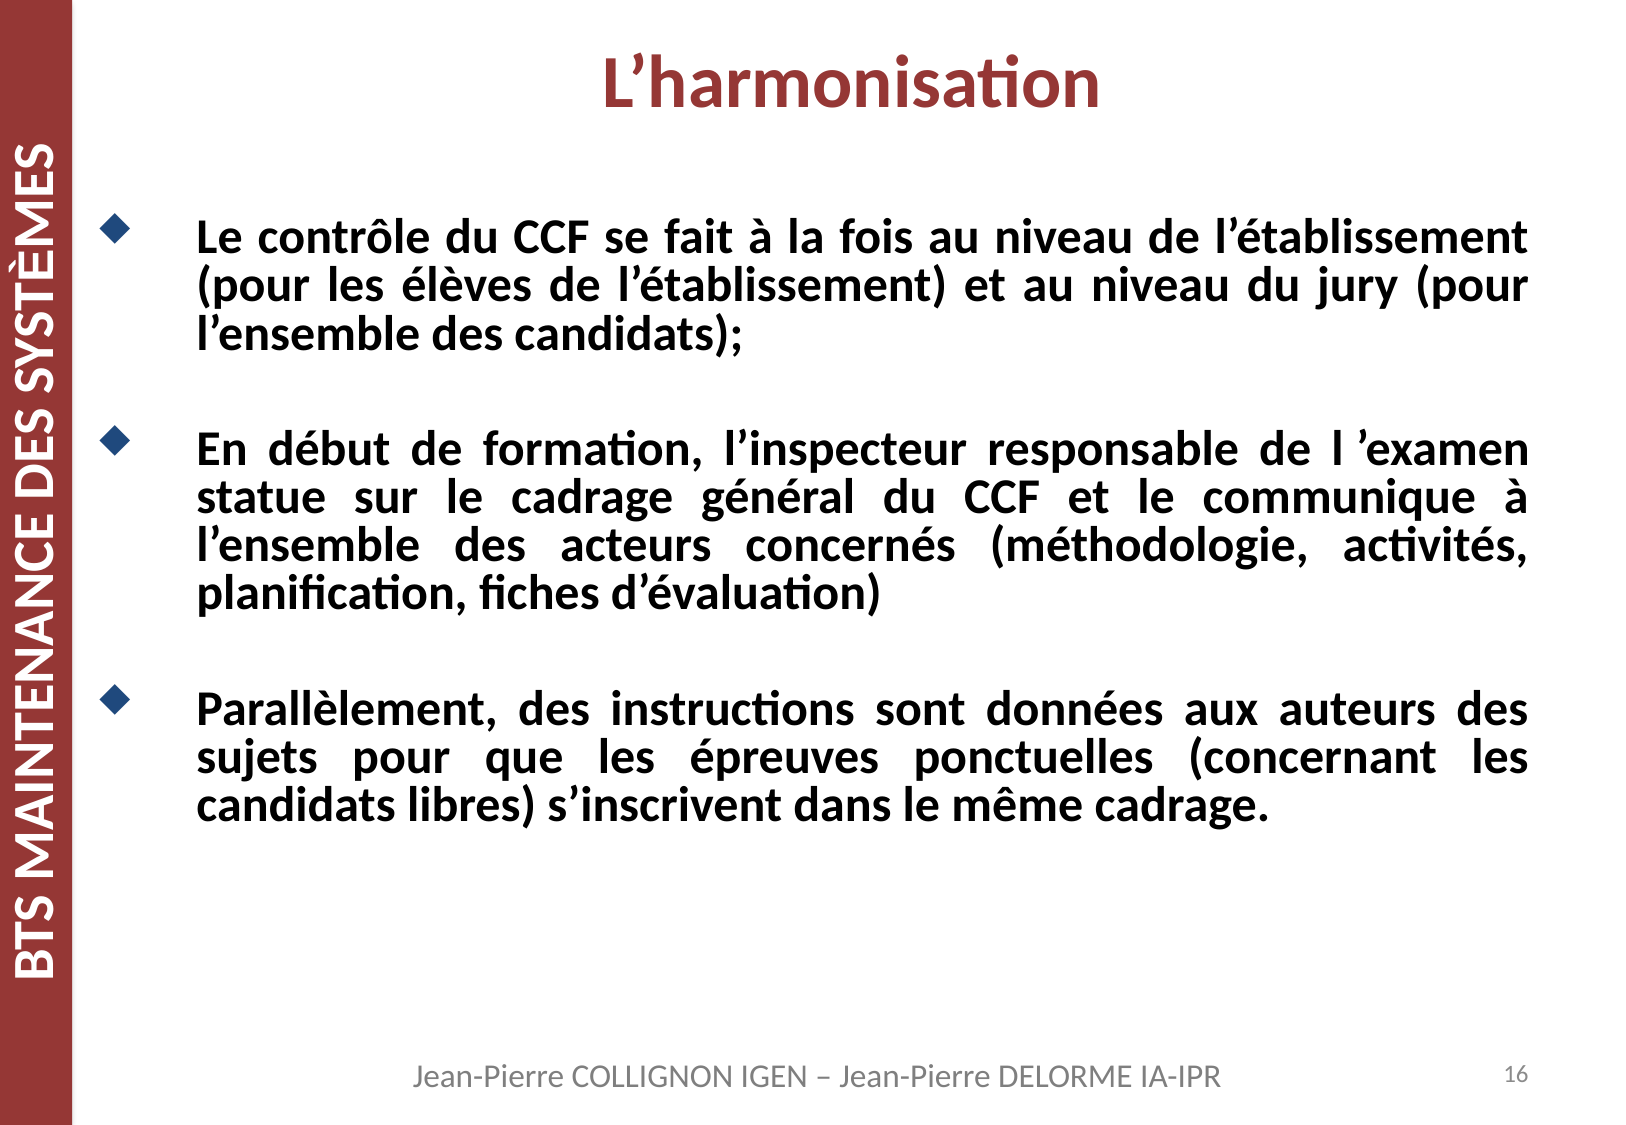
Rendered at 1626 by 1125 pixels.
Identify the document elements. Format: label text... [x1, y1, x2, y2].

list Le contrôle du CCF se fait à la fois au niveau de l’établissement (pour les élèves de l’établissement) et au niveau du jury (pour l’ensemble des candidats); En début de formation, l’inspecteur responsable de l ’examen statue sur le cadrage général du CCF et le communique à l’ensemble des acteurs concernés (méthodologie, activités, planification, fiches d’évaluation) Parallèlement, des instructions sont données aux auteurs des sujets pour que les épreuves ponctuelles (concernant les candidats libres) s’inscrivent dans le même cadrage. [80, 207, 1546, 1000]
text_box Jean-Pierre COLLIGNON IGEN – Jean-Pierre DELORME IA-IPR [262, 1046, 1374, 1102]
title L’harmonisation [79, 1, 1625, 154]
slide_number 16 [1164, 1042, 1544, 1103]
